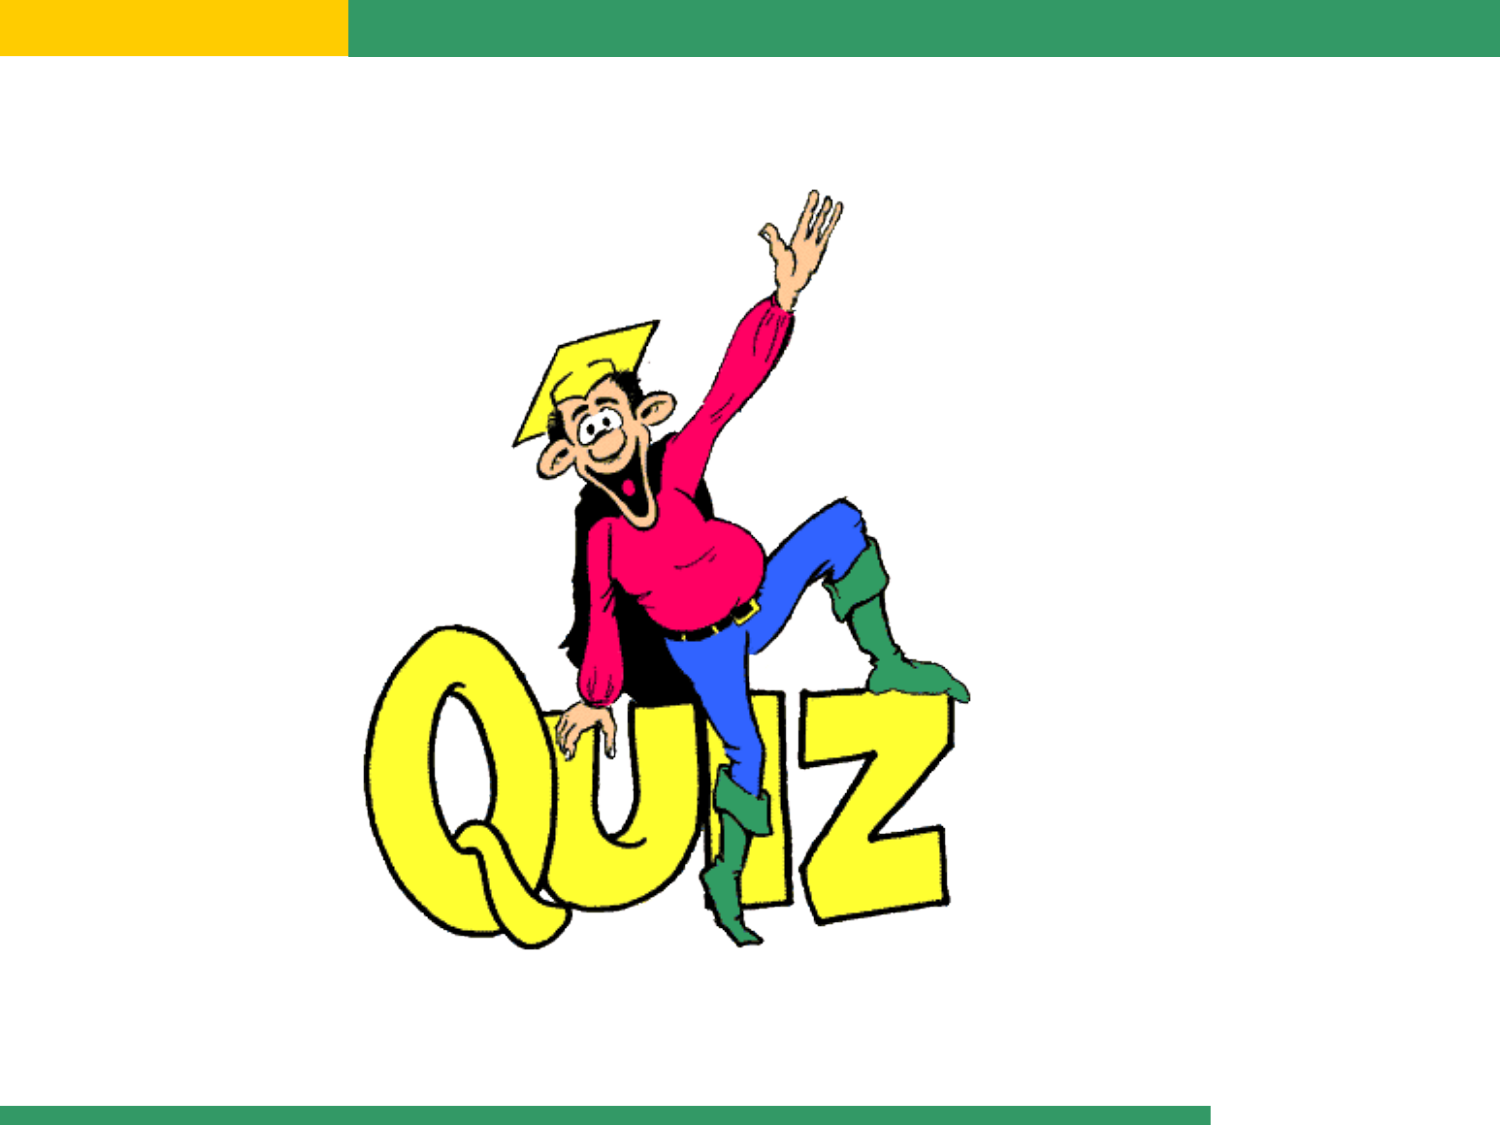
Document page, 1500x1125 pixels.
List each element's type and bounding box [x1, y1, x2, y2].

picture [360, 184, 975, 960]
